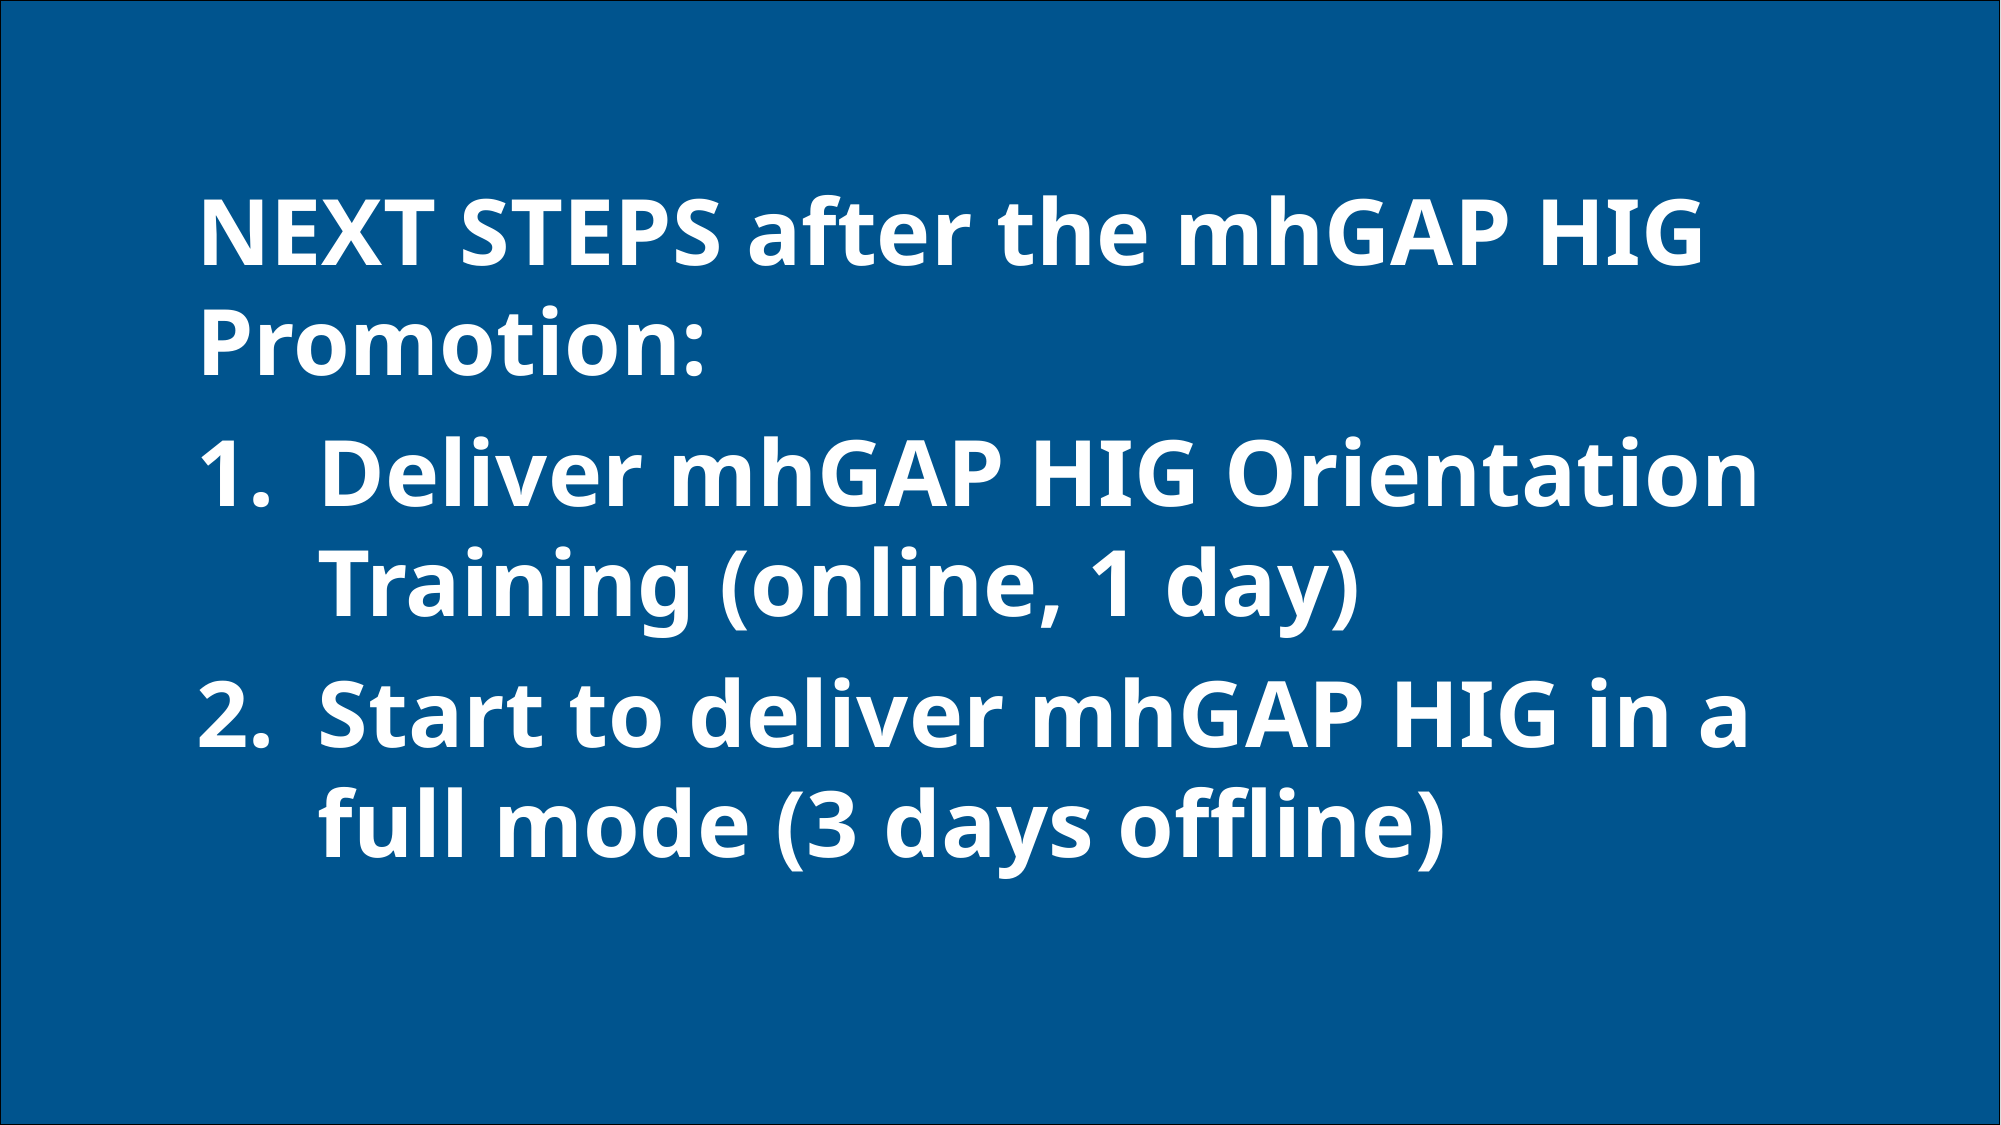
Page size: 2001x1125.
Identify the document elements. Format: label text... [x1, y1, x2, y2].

list NEXT STEPS after the mhGAP HIG Promotion: Deliver mhGAP HIG Orientation Training (online, 1 day) Start to deliver mhGAP HIG in a full mode (3 days offline) [181, 48, 1819, 1002]
